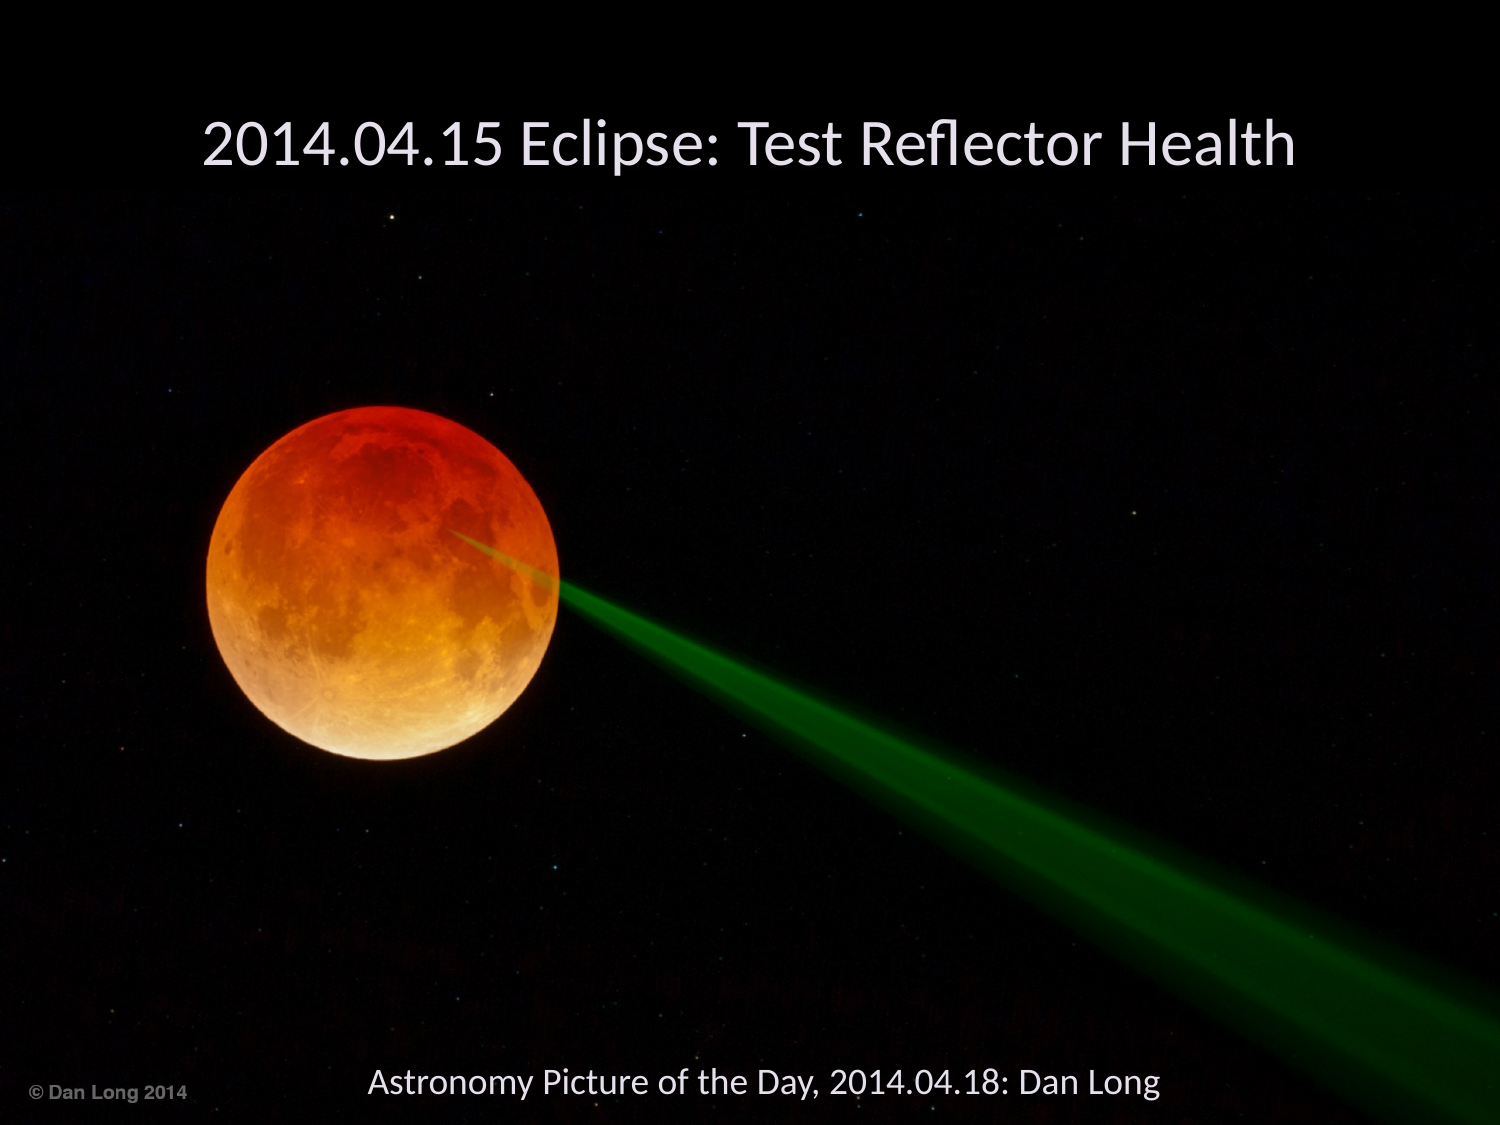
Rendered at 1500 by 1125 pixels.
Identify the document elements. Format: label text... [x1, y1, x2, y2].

picture [0, 189, 1500, 1125]
title 2014.04.15 Eclipse: Test Reflector Health [75, 45, 1425, 188]
